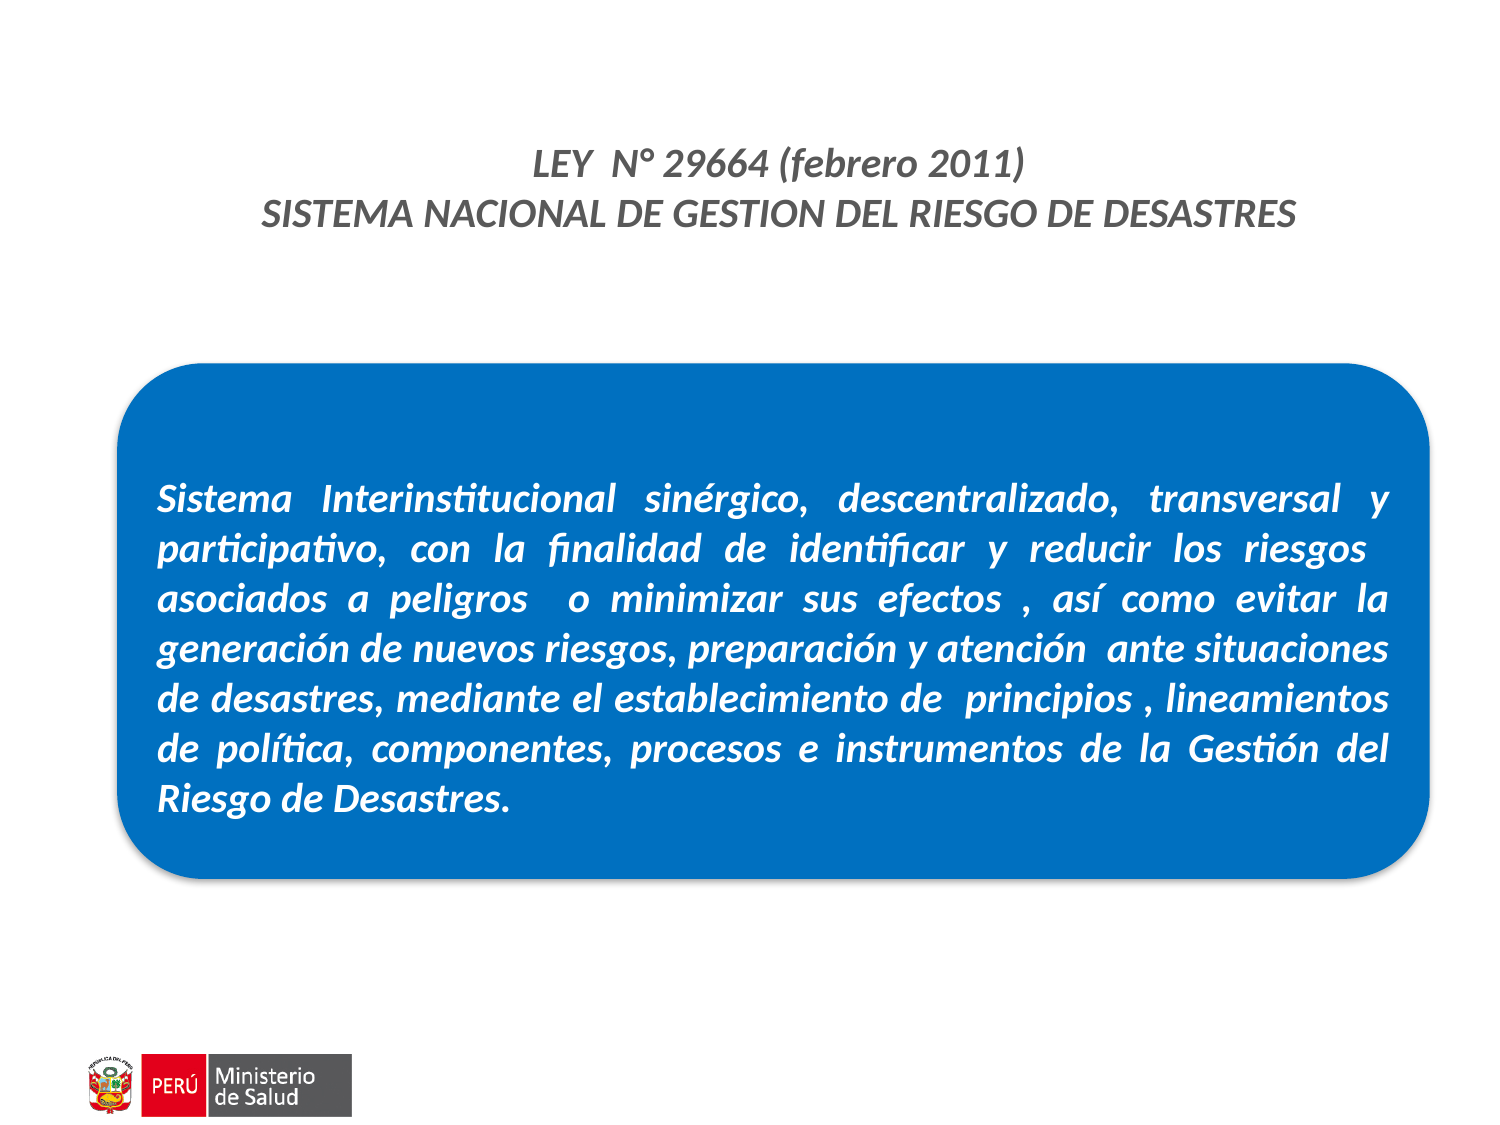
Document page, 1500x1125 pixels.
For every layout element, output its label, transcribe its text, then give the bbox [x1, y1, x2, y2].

text_box Sistema Interinstitucional sinérgico, descentralizado, transversal y participativo, con la finalidad de identificar y reducir los riesgos asociados a peligros o minimizar sus efectos , así como evitar la generación de nuevos riesgos, preparación y atención ante situaciones de desastres, mediante el establecimiento de principios , lineamientos de política, componentes, procesos e instrumentos de la Gestión del Riesgo de Desastres. [117, 363, 1430, 879]
text_box LEY N° 29664 (febrero 2011) SISTEMA NACIONAL DE GESTION DEL RIESGO DE DESASTRES [105, 128, 1453, 244]
picture [79, 1054, 352, 1117]
